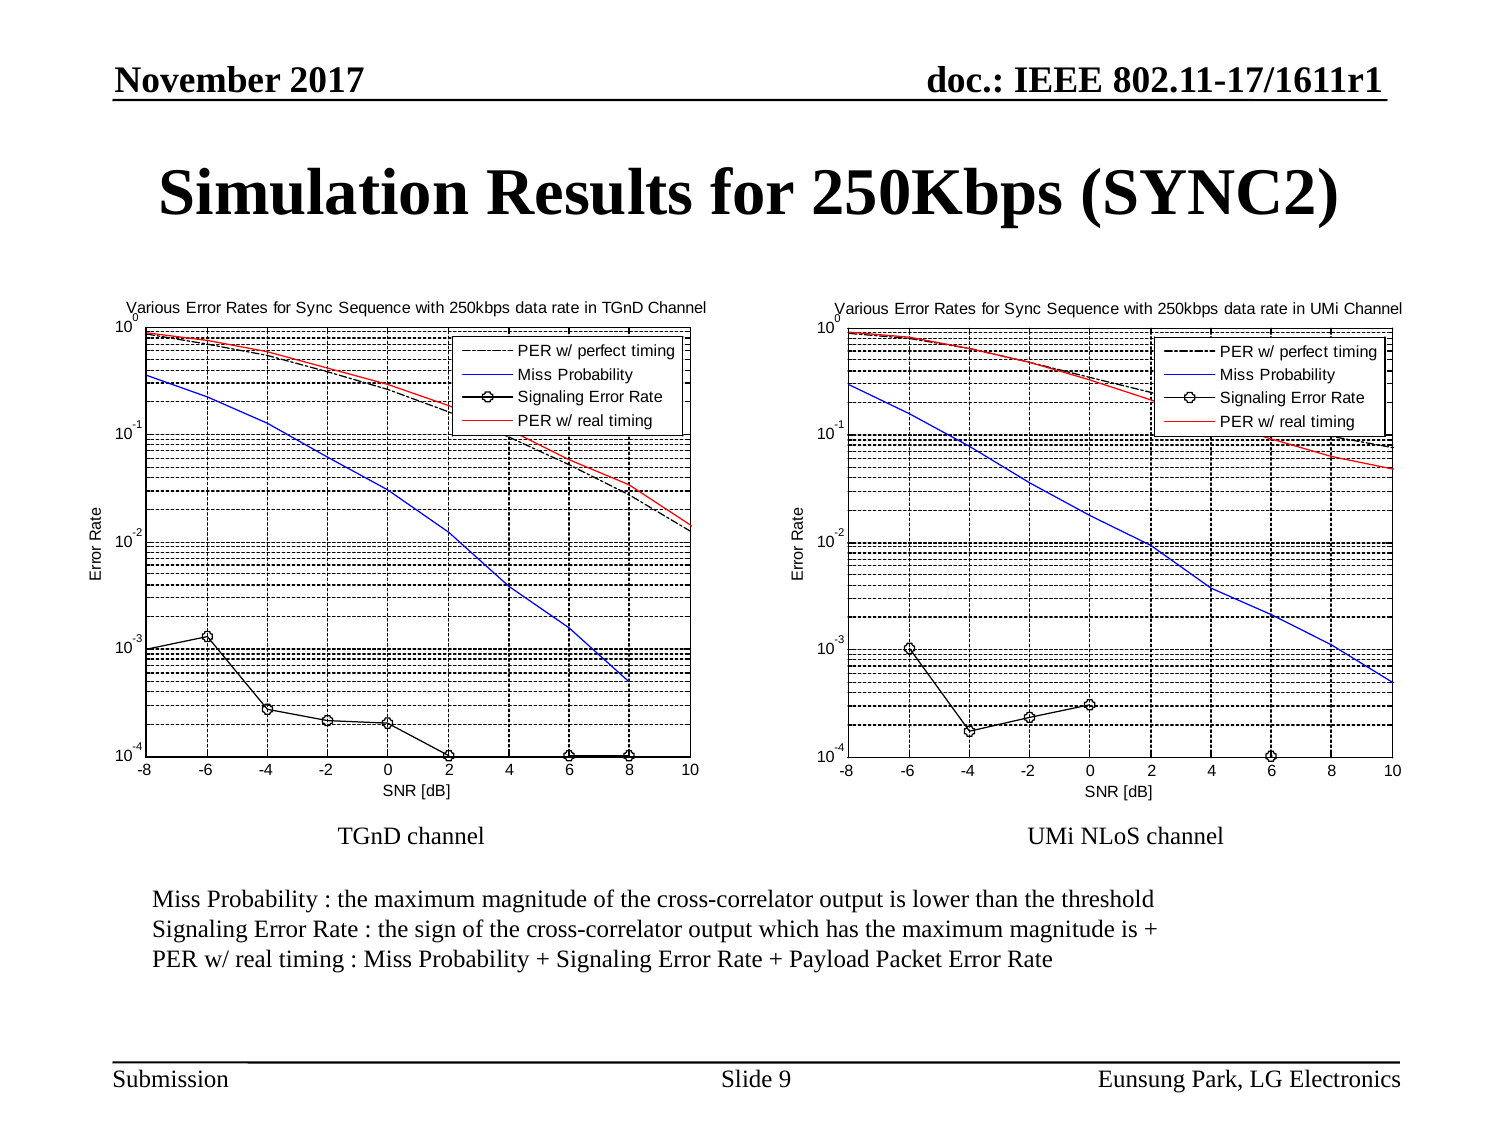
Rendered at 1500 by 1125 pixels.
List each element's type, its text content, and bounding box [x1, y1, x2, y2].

title Simulation Results for 250Kbps (SYNC2) [112, 112, 1388, 263]
text_box TGnD channel [322, 823, 573, 858]
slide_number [114, 54, 368, 101]
text_box UMi NLoS channel [1012, 824, 1263, 858]
text_box Miss Probability : the maximum magnitude of the cross-correlator output is lower than the threshold Signaling Error Rate : the sign of the cross-correlator output which has the maximum magnitude is + PER w/ real timing : Miss Probability + Signaling Error Rate + Payload Packet Error Rate [137, 875, 1338, 980]
footer Eunsung Park, LG Electronics [1038, 1061, 1402, 1093]
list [55, 287, 757, 815]
picture [757, 287, 1459, 816]
slide_number Slide 9 [712, 1061, 800, 1093]
